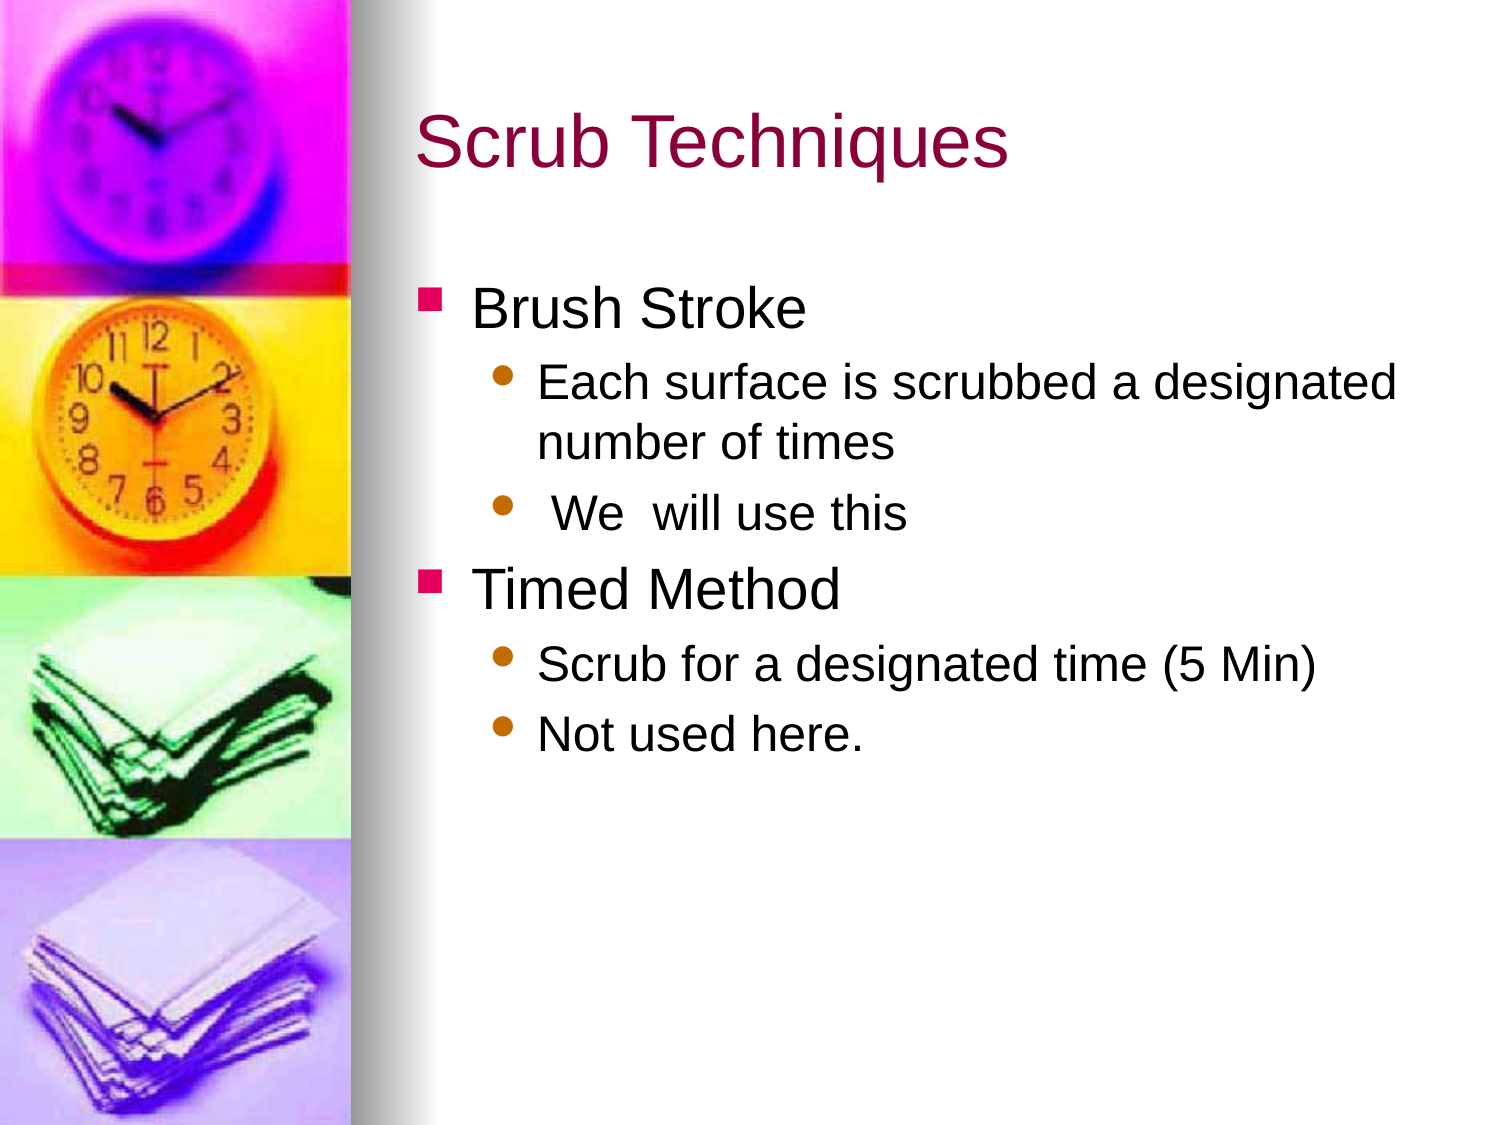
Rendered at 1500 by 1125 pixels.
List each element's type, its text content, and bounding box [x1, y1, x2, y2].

title Scrub Techniques [399, 37, 1451, 238]
list Brush Stroke Each surface is scrubbed a designated number of times We will use this Timed Method Scrub for a designated time (5 Min) Not used here. [399, 262, 1451, 1001]
picture [0, 0, 351, 1125]
